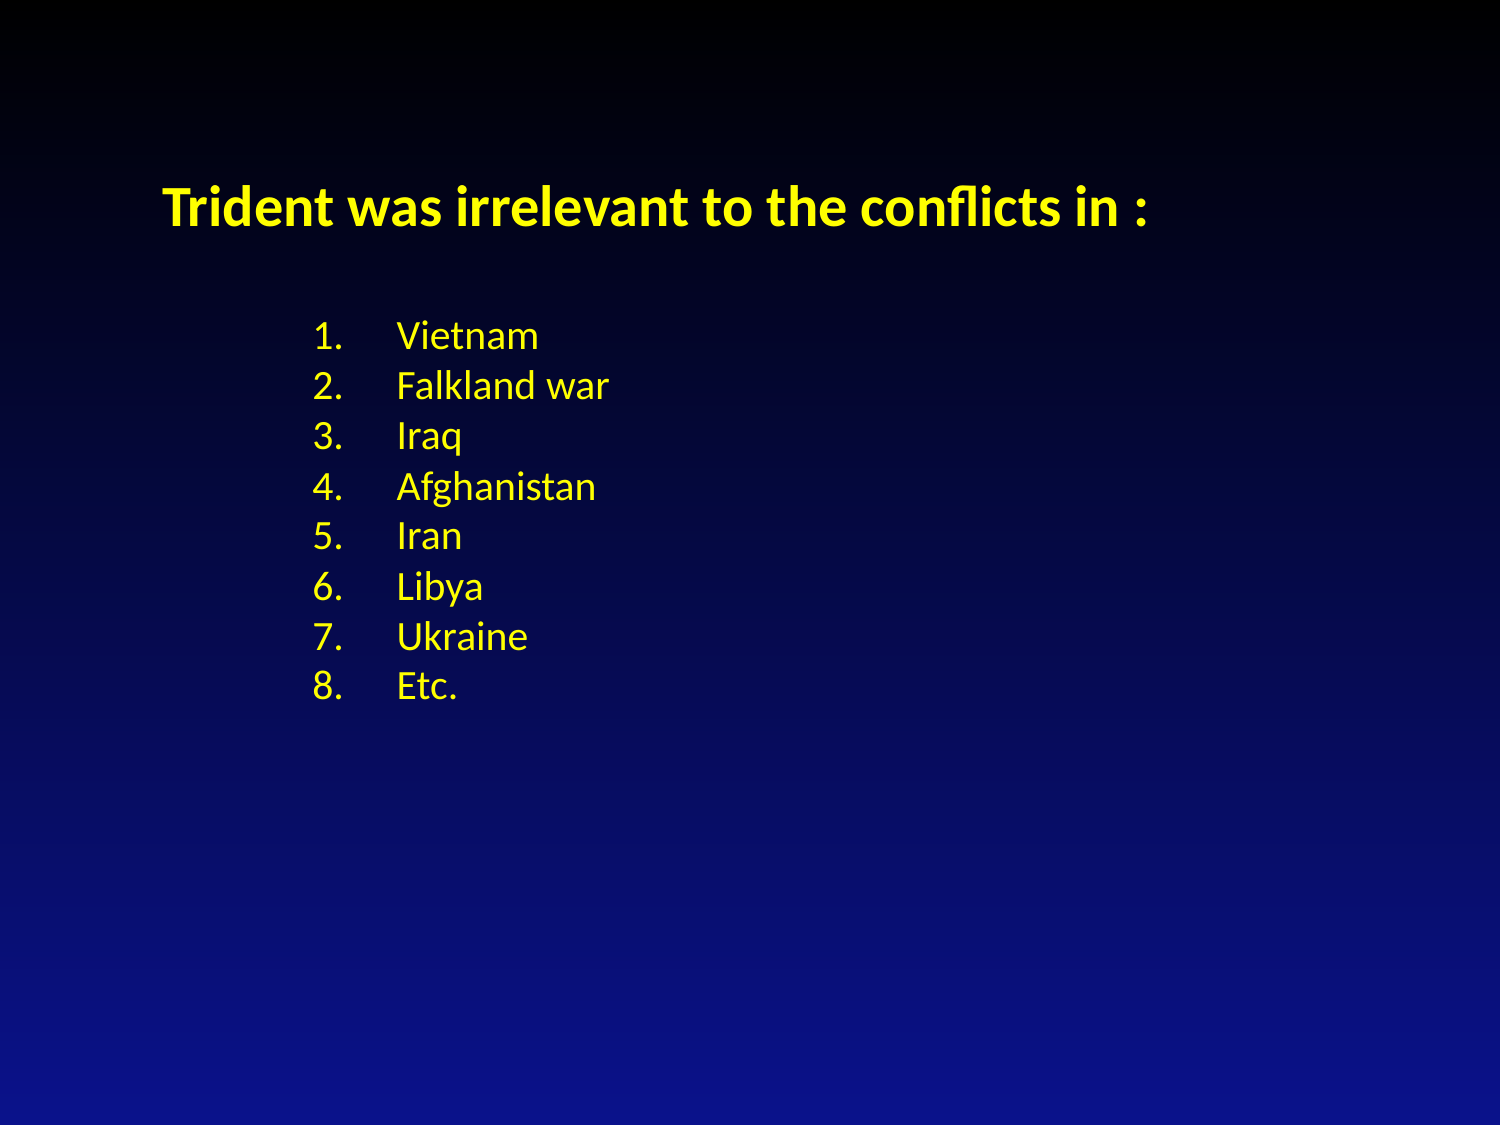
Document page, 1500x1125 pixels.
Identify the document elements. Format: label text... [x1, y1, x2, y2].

text_box Trident was irrelevant to the conflicts in : Vietnam Falkland war Iraq Afghanistan Iran Libya Ukraine Etc. [147, 160, 1317, 716]
